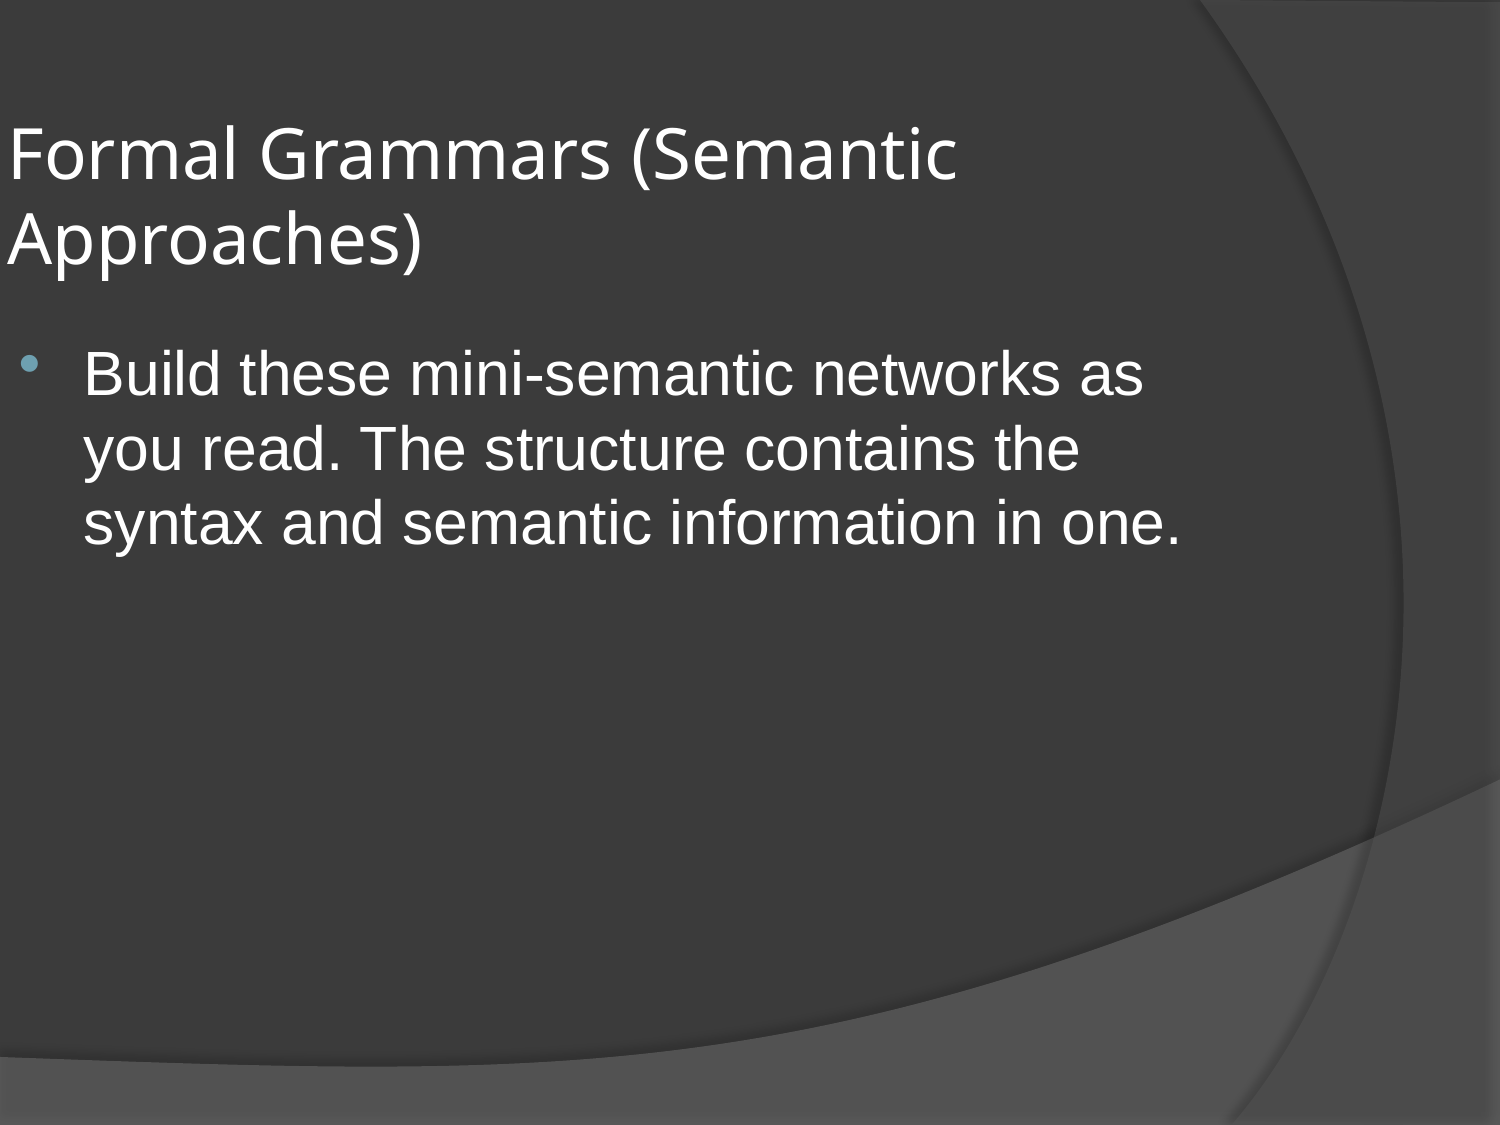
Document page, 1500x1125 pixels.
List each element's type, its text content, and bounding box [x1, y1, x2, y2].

title Formal Grammars (Semantic Approaches) [0, 99, 975, 288]
list Build these mini-semantic networks as you read. The structure contains the syntax and semantic information in one. [0, 324, 1250, 1000]
